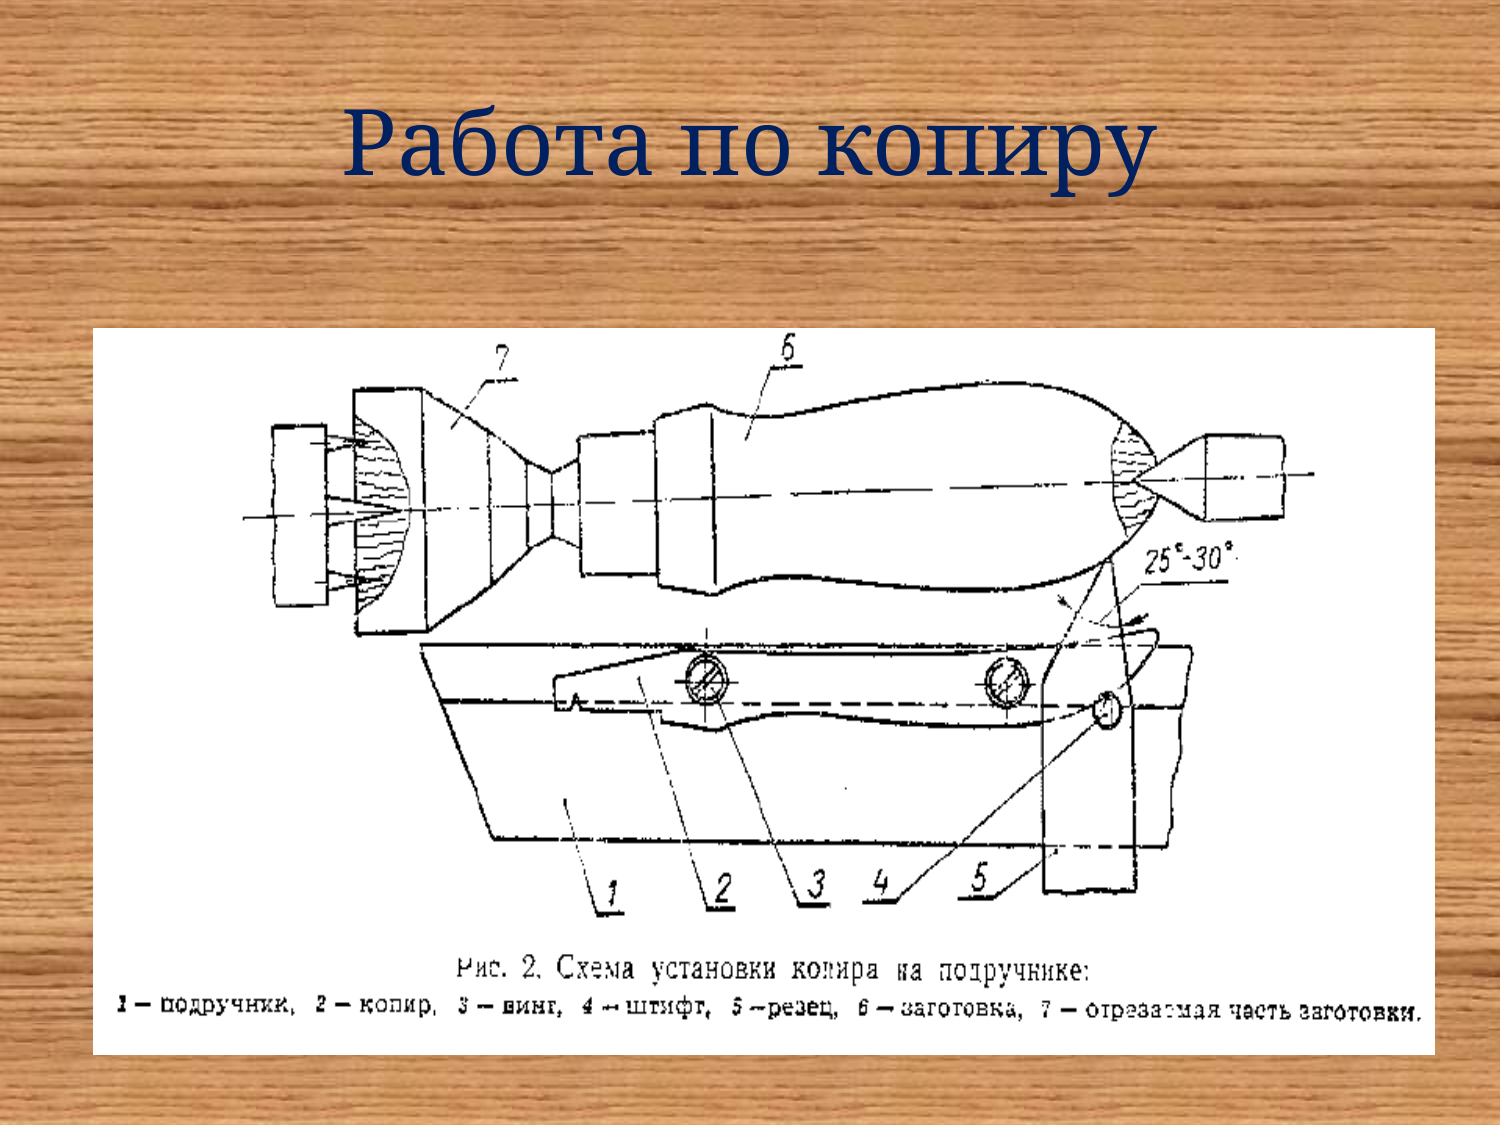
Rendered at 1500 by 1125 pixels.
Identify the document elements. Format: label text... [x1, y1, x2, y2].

title Работа по копиру [75, 45, 1425, 233]
picture [0, 0, 1500, 1125]
